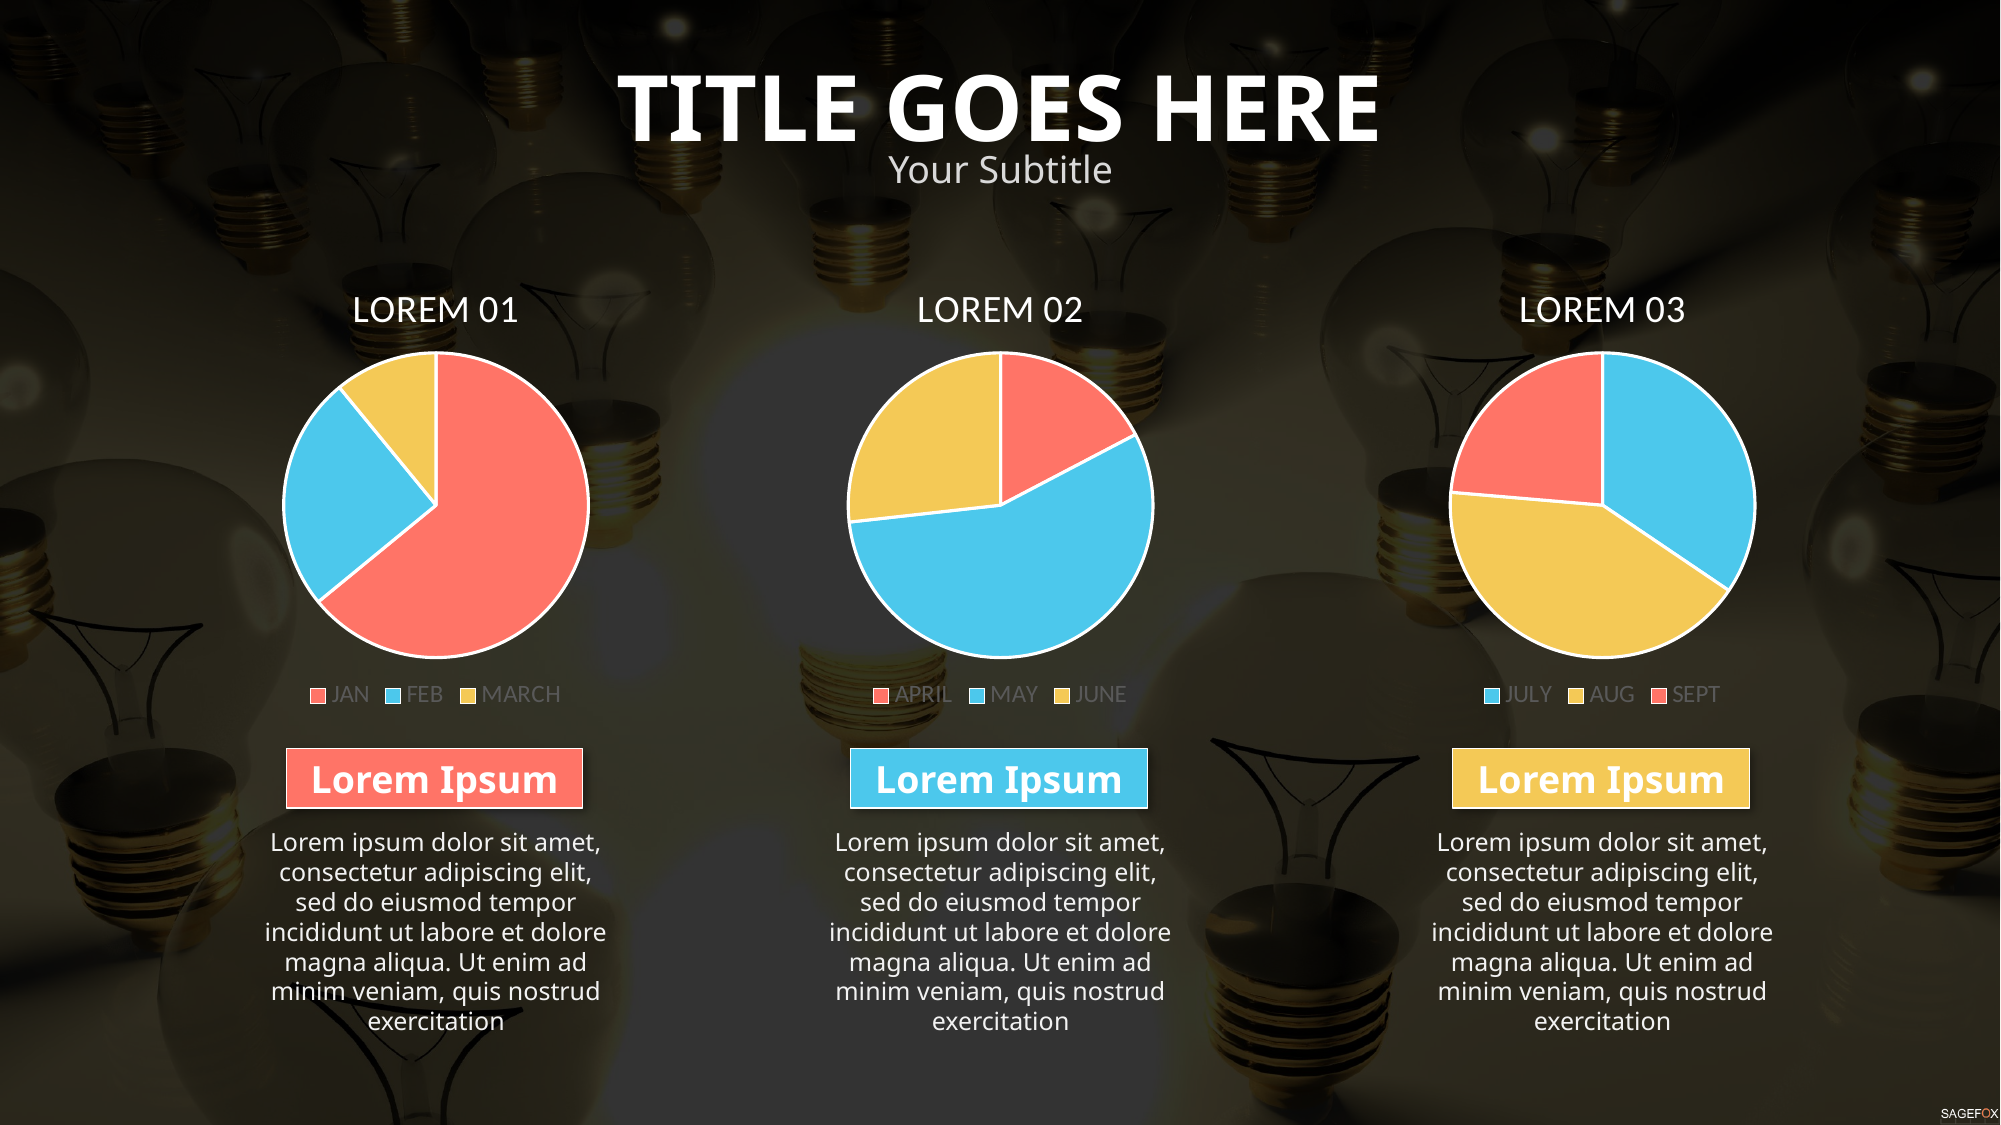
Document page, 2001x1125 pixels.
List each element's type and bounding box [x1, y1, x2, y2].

text_box [1415, 747, 1791, 1014]
chart [211, 264, 662, 715]
picture [0, 0, 2001, 1125]
text_box [813, 747, 1189, 1014]
chart [775, 264, 1226, 715]
chart [1377, 264, 1828, 715]
text_box [248, 747, 624, 1014]
text_box [548, 42, 1452, 199]
